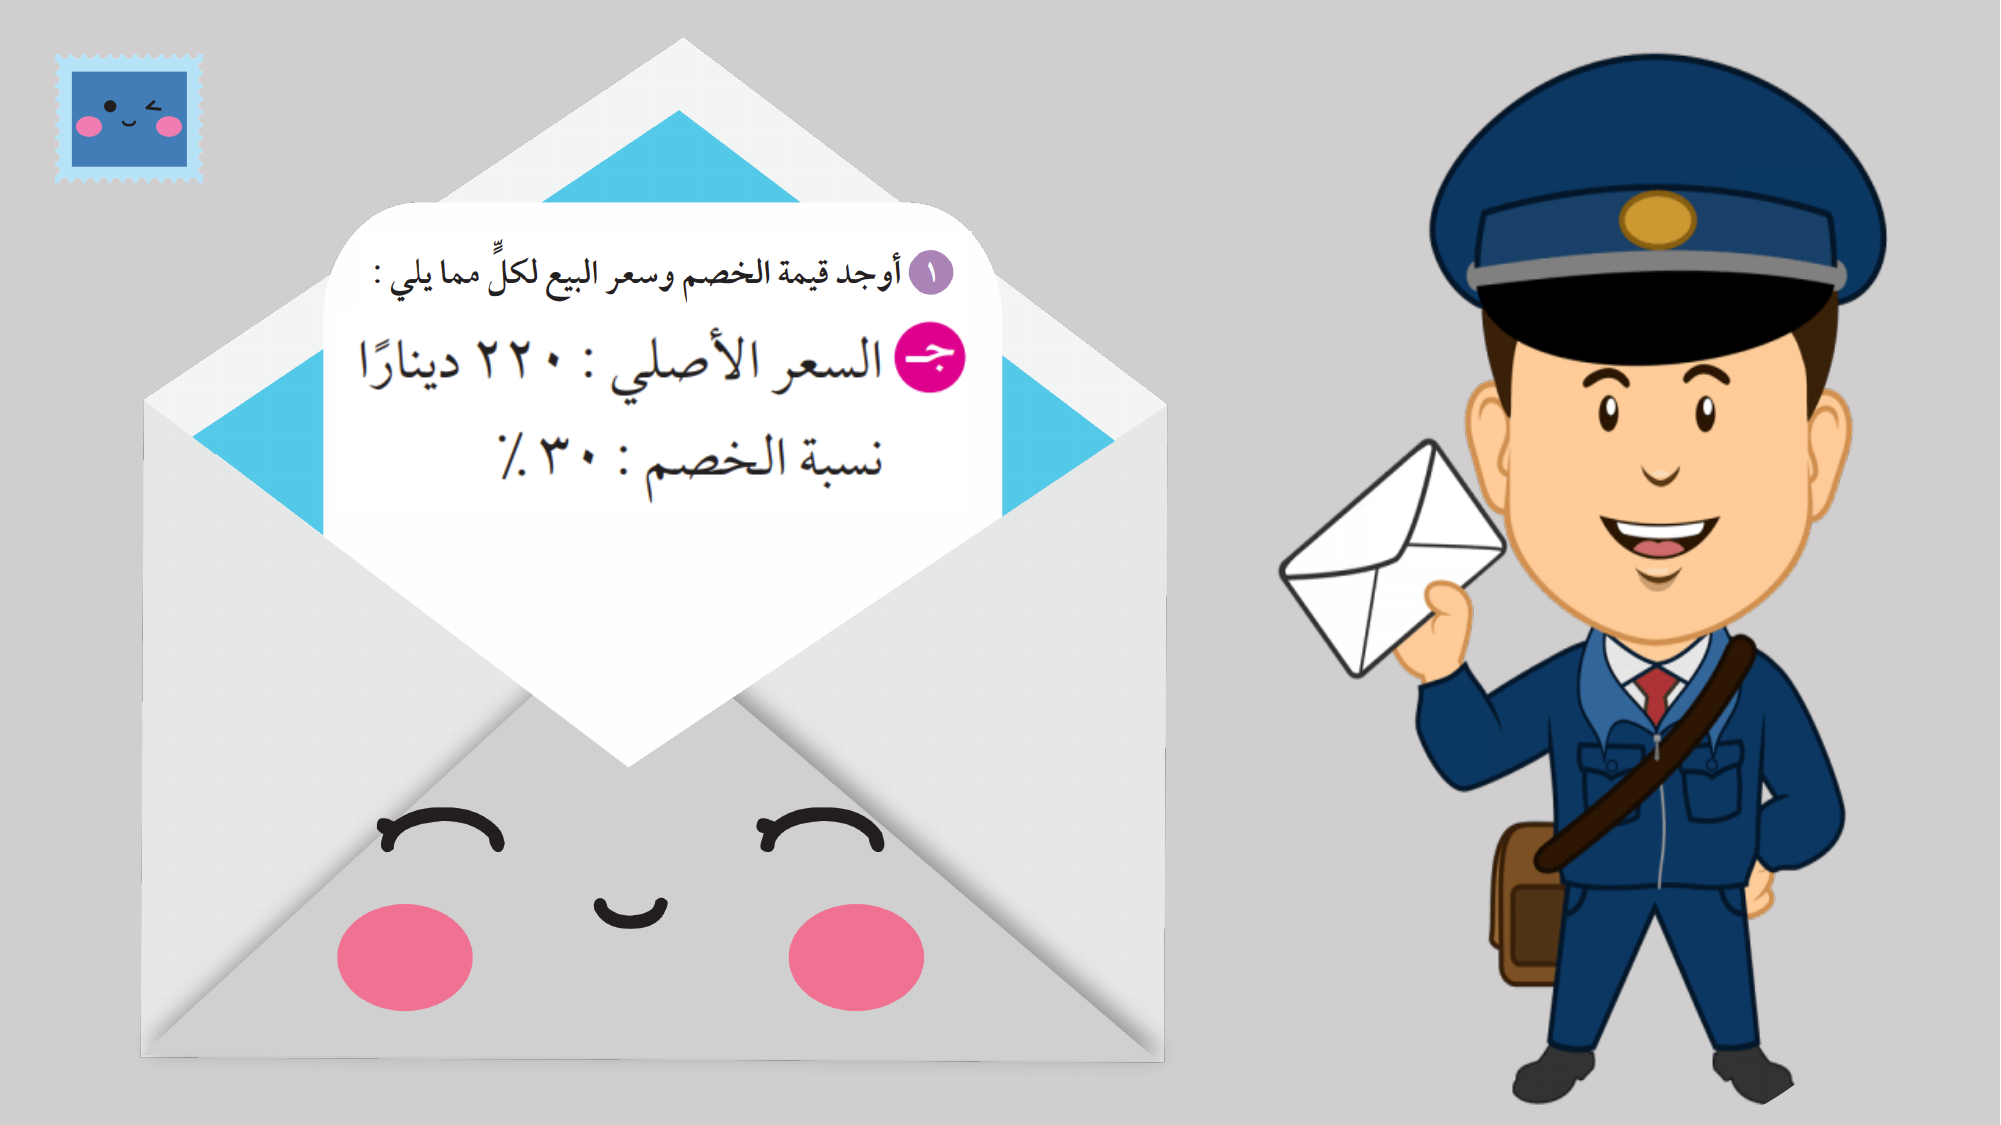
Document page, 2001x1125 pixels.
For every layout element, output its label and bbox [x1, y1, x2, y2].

picture [1253, 30, 2001, 1125]
picture [54, 37, 1196, 1088]
